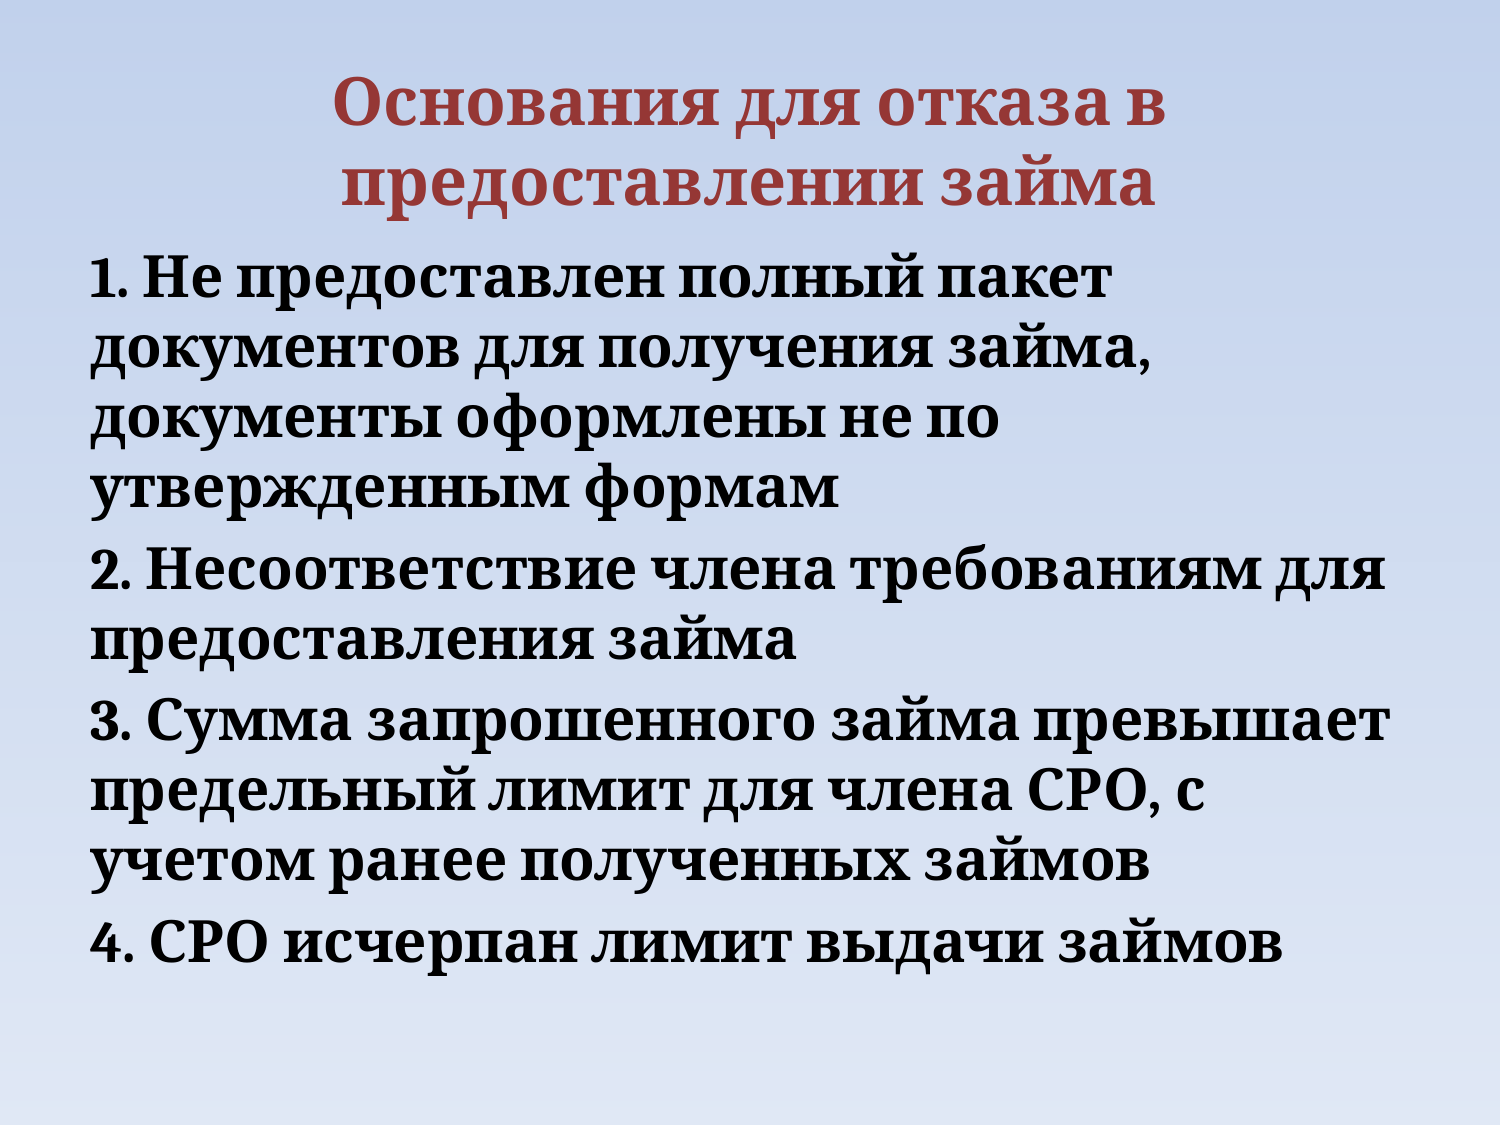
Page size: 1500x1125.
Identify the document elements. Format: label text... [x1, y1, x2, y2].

list 1. Не предоставлен полный пакет документов для получения займа, документы оформлены не по утвержденным формам 2. Несоответствие члена требованиям для предоставления займа 3. Сумма запрошенного займа превышает предельный лимит для члена СРО, с учетом ранее полученных займов 4. СРО исчерпан лимит выдачи займов [75, 231, 1425, 1005]
title Основания для отказа в предоставлении займа [75, 45, 1425, 231]
